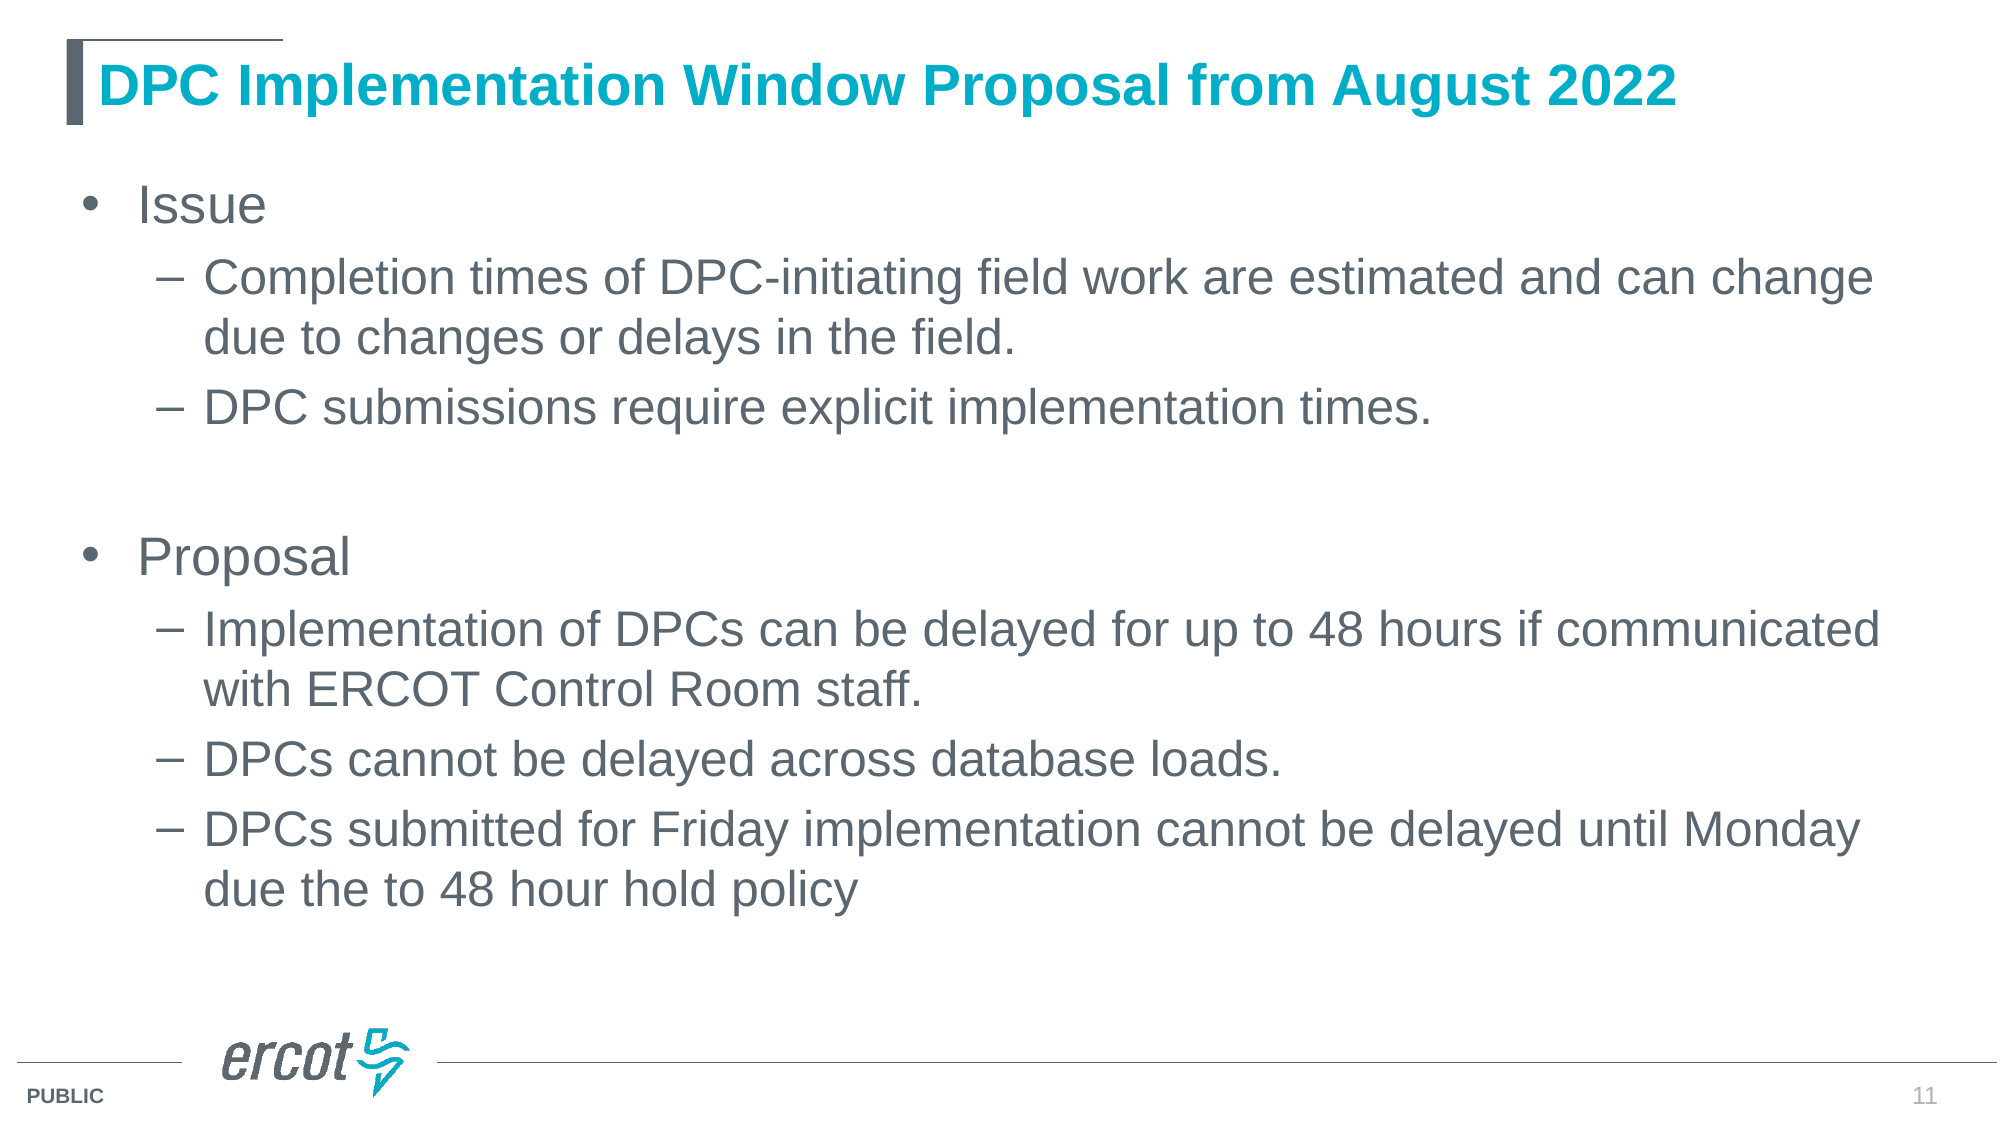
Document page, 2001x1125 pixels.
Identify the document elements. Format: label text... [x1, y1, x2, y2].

slide_number 11 [1866, 1076, 1984, 1113]
list Issue Completion times of DPC-initiating field work are estimated and can change due to changes or delays in the field. DPC submissions require explicit implementation times. Proposal Implementation of DPCs can be delayed for up to 48 hours if communicated with ERCOT Control Room staff. DPCs cannot be delayed across database loads. DPCs submitted for Friday implementation cannot be delayed until Monday due the to 48 hour hold policy [66, 162, 1934, 992]
title DPC Implementation Window Proposal from August 2022 [83, 39, 1934, 134]
picture [218, 1024, 413, 1100]
